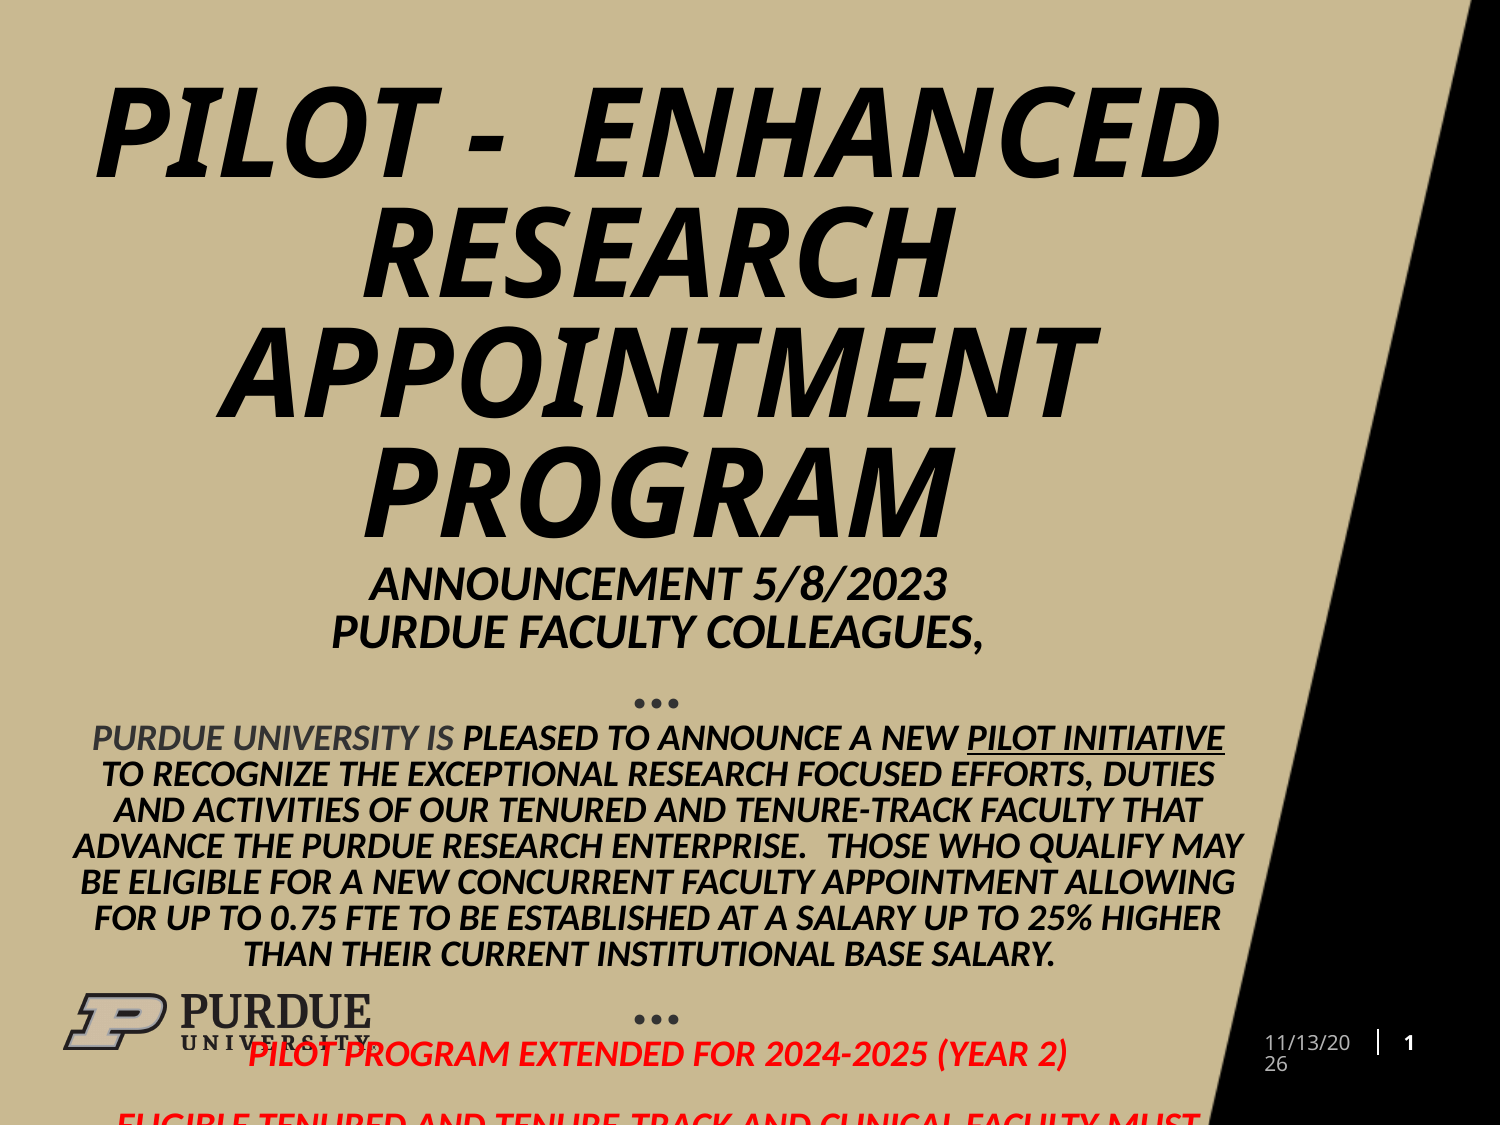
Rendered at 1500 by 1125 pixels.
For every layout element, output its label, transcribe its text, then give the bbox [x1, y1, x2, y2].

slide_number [1249, 1017, 1375, 1071]
slide_number 1 [1379, 1013, 1440, 1074]
title Pilot - enhanced research appointment Program Announcement 5/8/2023 Purdue faculty colleagues, … Purdue University is pleased to announce a new pilot initiative to recognize the exceptional research focused efforts, duties and activities of our tenured and tenure-track faculty that advance the Purdue research enterprise. Those who qualify may be eligible for a new concurrent faculty appointment allowing for up to 0.75 FTE to be established at a salary up to 25% higher than their current institutional base salary. … Pilot Program Extended for 2024-2025 (Year 2) Eligible Tenured and Tenure-Track and Clinical Faculty must submit an application to qualify. Applications for the Second pilot year must be submitted, by May 31, 2024. [64, 79, 1252, 1125]
